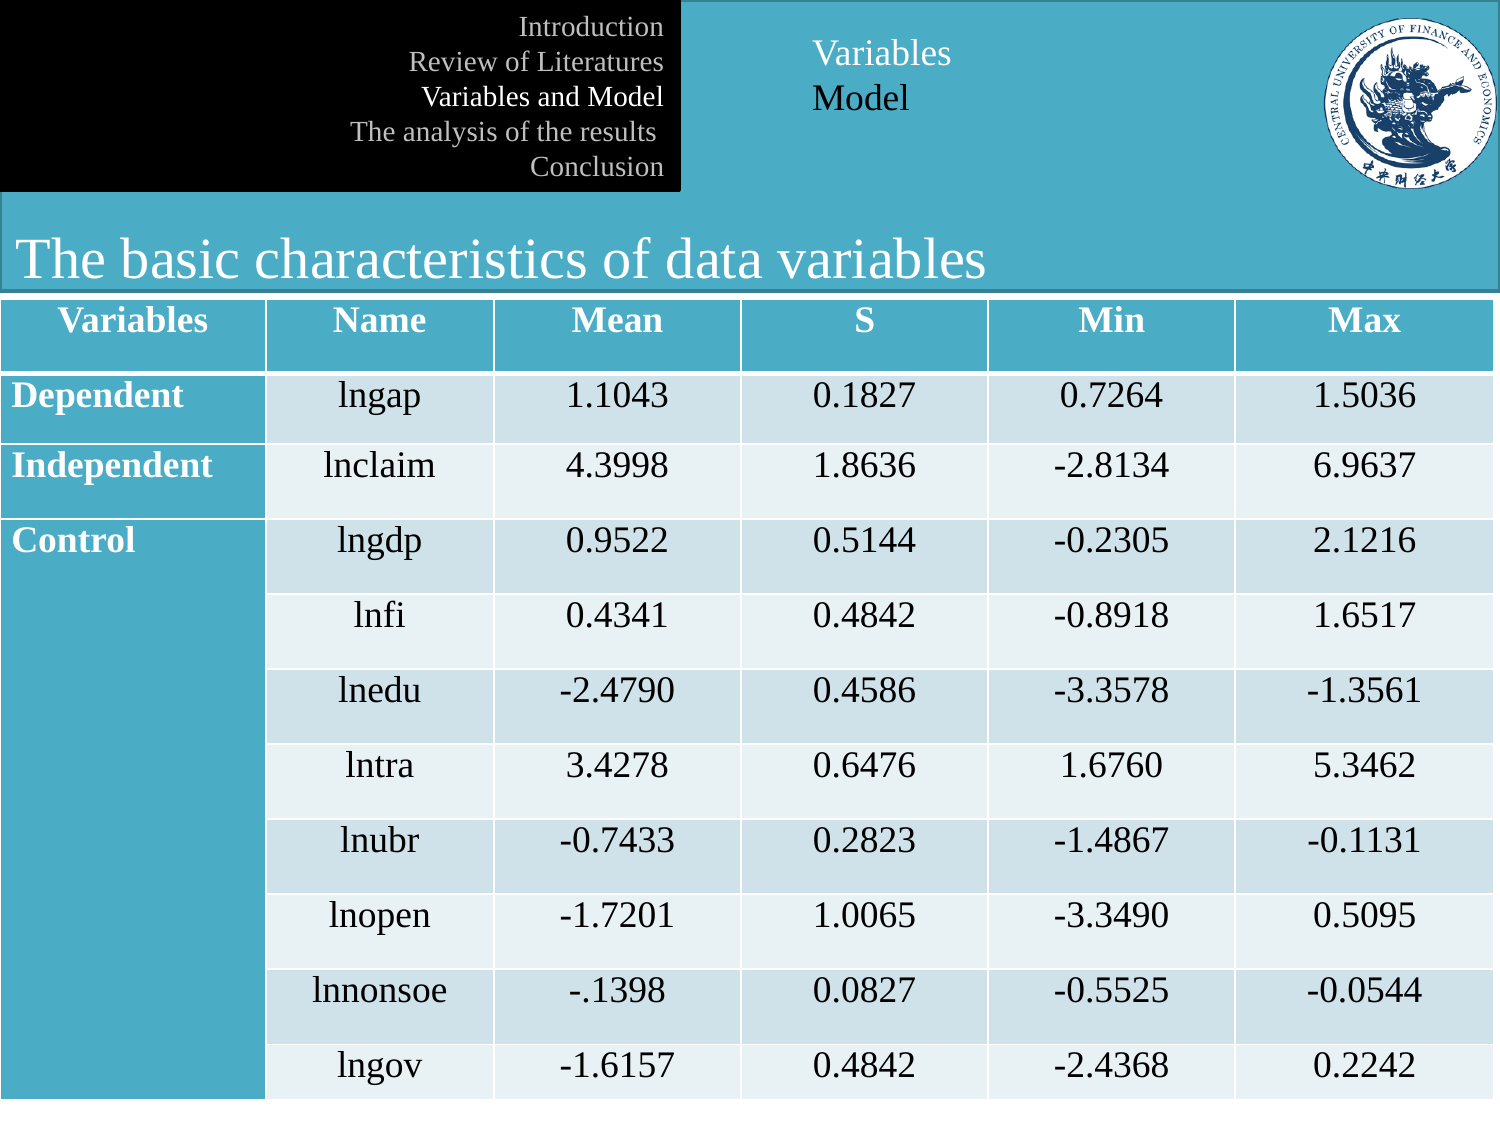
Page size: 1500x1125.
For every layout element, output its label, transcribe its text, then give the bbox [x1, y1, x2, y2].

table_header Variables [1, 300, 265, 371]
table_header S [742, 300, 987, 371]
table_cell 0.4842 [742, 1045, 987, 1099]
table_cell 0.7264 [989, 376, 1234, 443]
table_cell -0.2305 [989, 520, 1234, 593]
table_cell 5.3462 [1236, 745, 1493, 818]
table_cell 0.0827 [742, 970, 987, 1044]
title [0, 0, 1500, 293]
table_cell -1.4867 [989, 820, 1234, 893]
table_cell 0.4341 [495, 595, 740, 668]
text_box The basic characteristics of data variables [1, 212, 1454, 298]
table_cell -0.0544 [1236, 970, 1493, 1044]
picture [1319, 14, 1500, 193]
table_cell 1.6517 [1236, 595, 1493, 668]
table_cell lnopen [267, 895, 493, 968]
text_box Variables Model [797, 20, 1211, 125]
table_cell lngdp [267, 520, 493, 593]
table_cell -0.1131 [1236, 820, 1493, 893]
table_cell 3.4278 [495, 745, 740, 818]
table_cell Independent [1, 445, 265, 518]
table_cell lngap [267, 376, 493, 443]
table_cell 0.2242 [1236, 1045, 1493, 1099]
table_cell -0.7433 [495, 820, 740, 893]
table_cell 0.5144 [742, 520, 987, 593]
table_cell 1.1043 [495, 376, 740, 443]
table_cell 0.5095 [1236, 895, 1493, 968]
table_cell 1.6760 [989, 745, 1234, 818]
table_cell 1.8636 [742, 445, 987, 518]
table_cell 0.2823 [742, 820, 987, 893]
table_cell 0.9522 [495, 520, 740, 593]
table_cell -2.4368 [989, 1045, 1234, 1099]
table_cell lnfi [267, 595, 493, 668]
table_cell -.1398 [495, 970, 740, 1044]
table_cell lnnonsoe [267, 970, 493, 1044]
table_header Mean [495, 300, 740, 371]
table_cell -3.3490 [989, 895, 1234, 968]
table_cell 0.4842 [742, 595, 987, 668]
table_cell 0.1827 [742, 376, 987, 443]
table_cell 1.5036 [1236, 376, 1493, 443]
table_cell 0.6476 [742, 745, 987, 818]
text_box Introduction Review of Literatures Variables and Model The analysis of the results Conclusion [0, 0, 681, 192]
table_cell -0.5525 [989, 970, 1234, 1044]
table_cell Control [1, 520, 265, 1099]
table_cell -3.3578 [989, 670, 1234, 743]
table_header Max [1236, 300, 1493, 371]
table_cell -1.6157 [495, 1045, 740, 1099]
table_cell lntra [267, 745, 493, 818]
table_cell lngov [267, 1045, 493, 1099]
table_cell lnubr [267, 820, 493, 893]
table_cell Dependent [1, 376, 265, 443]
table_cell -0.8918 [989, 595, 1234, 668]
table_cell -2.8134 [989, 445, 1234, 518]
table_cell 4.3998 [495, 445, 740, 518]
table_cell lnclaim [267, 445, 493, 518]
table_cell 6.9637 [1236, 445, 1493, 518]
table_cell 2.1216 [1236, 520, 1493, 593]
table_header Min [989, 300, 1234, 371]
table_cell 1.0065 [742, 895, 987, 968]
table_cell -1.7201 [495, 895, 740, 968]
table_header Name [267, 300, 493, 371]
table_cell -2.4790 [495, 670, 740, 743]
table_cell -1.3561 [1236, 670, 1493, 743]
table_cell 0.4586 [742, 670, 987, 743]
table_cell lnedu [267, 670, 493, 743]
